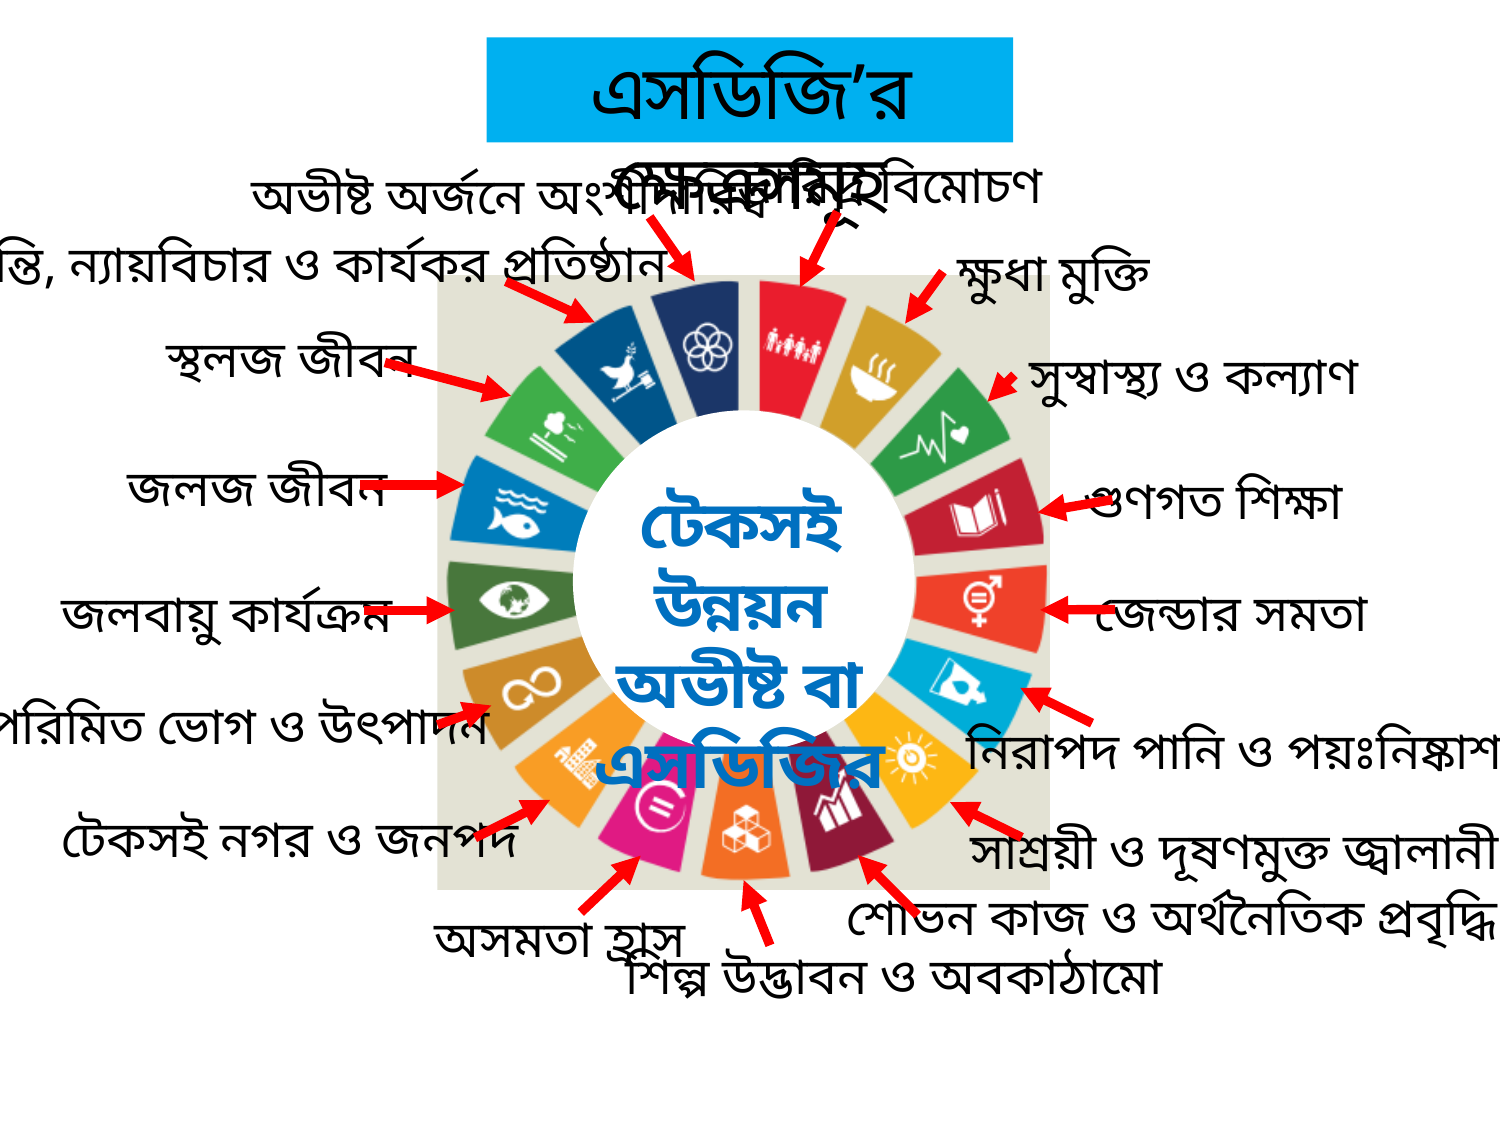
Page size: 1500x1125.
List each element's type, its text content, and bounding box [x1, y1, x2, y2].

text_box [1037, 499, 1113, 513]
text_box সাশ্রয়ী ও দূষণমুক্ত জ্বালানী [1054, 811, 1500, 877]
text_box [857, 854, 918, 916]
text_box জলবায়ু কার্যক্রম [46, 574, 408, 650]
text_box অভীষ্ট অর্জনে অংশীদারিত্ব [236, 157, 786, 232]
text_box পরিমিত ভোগ ও উৎপাদন [0, 687, 432, 763]
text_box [987, 375, 1063, 402]
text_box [904, 271, 964, 324]
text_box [649, 216, 695, 282]
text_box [437, 274, 1051, 891]
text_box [505, 281, 595, 323]
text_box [474, 799, 551, 839]
text_box গুণগত শিক্ষা [1068, 461, 1358, 537]
text_box স্থলজ জীবন [152, 320, 432, 395]
text_box শান্তি, ন্যায়বিচার ও কার্যকর প্রতিষ্ঠান [0, 224, 644, 300]
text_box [580, 855, 641, 913]
text_box ক্ষুধা মুক্তি [942, 234, 1166, 309]
text_box দারিদ্র বিমোচণ [728, 146, 1058, 221]
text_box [799, 211, 838, 288]
text_box সুস্বাস্থ্য ও কল্যাণ [1054, 337, 1373, 413]
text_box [743, 879, 771, 946]
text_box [1019, 687, 1093, 724]
text_box নিরাপদ পানি ও পয়ঃনিষ্কাশন [1054, 712, 1500, 788]
text_box শোভন কাজ ও অর্থনৈতিক প্রবৃদ্ধি [831, 877, 1500, 953]
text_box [437, 705, 492, 726]
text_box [949, 801, 1022, 838]
text_box জলজ জীবন [113, 449, 403, 524]
text_box জেন্ডার সমতা [1080, 574, 1383, 649]
text_box এসডিজি’র ক্ষেত্রসমূহ [486, 37, 1014, 143]
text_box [384, 362, 512, 397]
text_box টেকসই নগর ও জনপদ [46, 799, 432, 875]
text_box অসমতা হ্রাস [420, 899, 700, 975]
text_box শিল্প উদ্ভাবন ও অবকাঠামো [610, 936, 1178, 1012]
